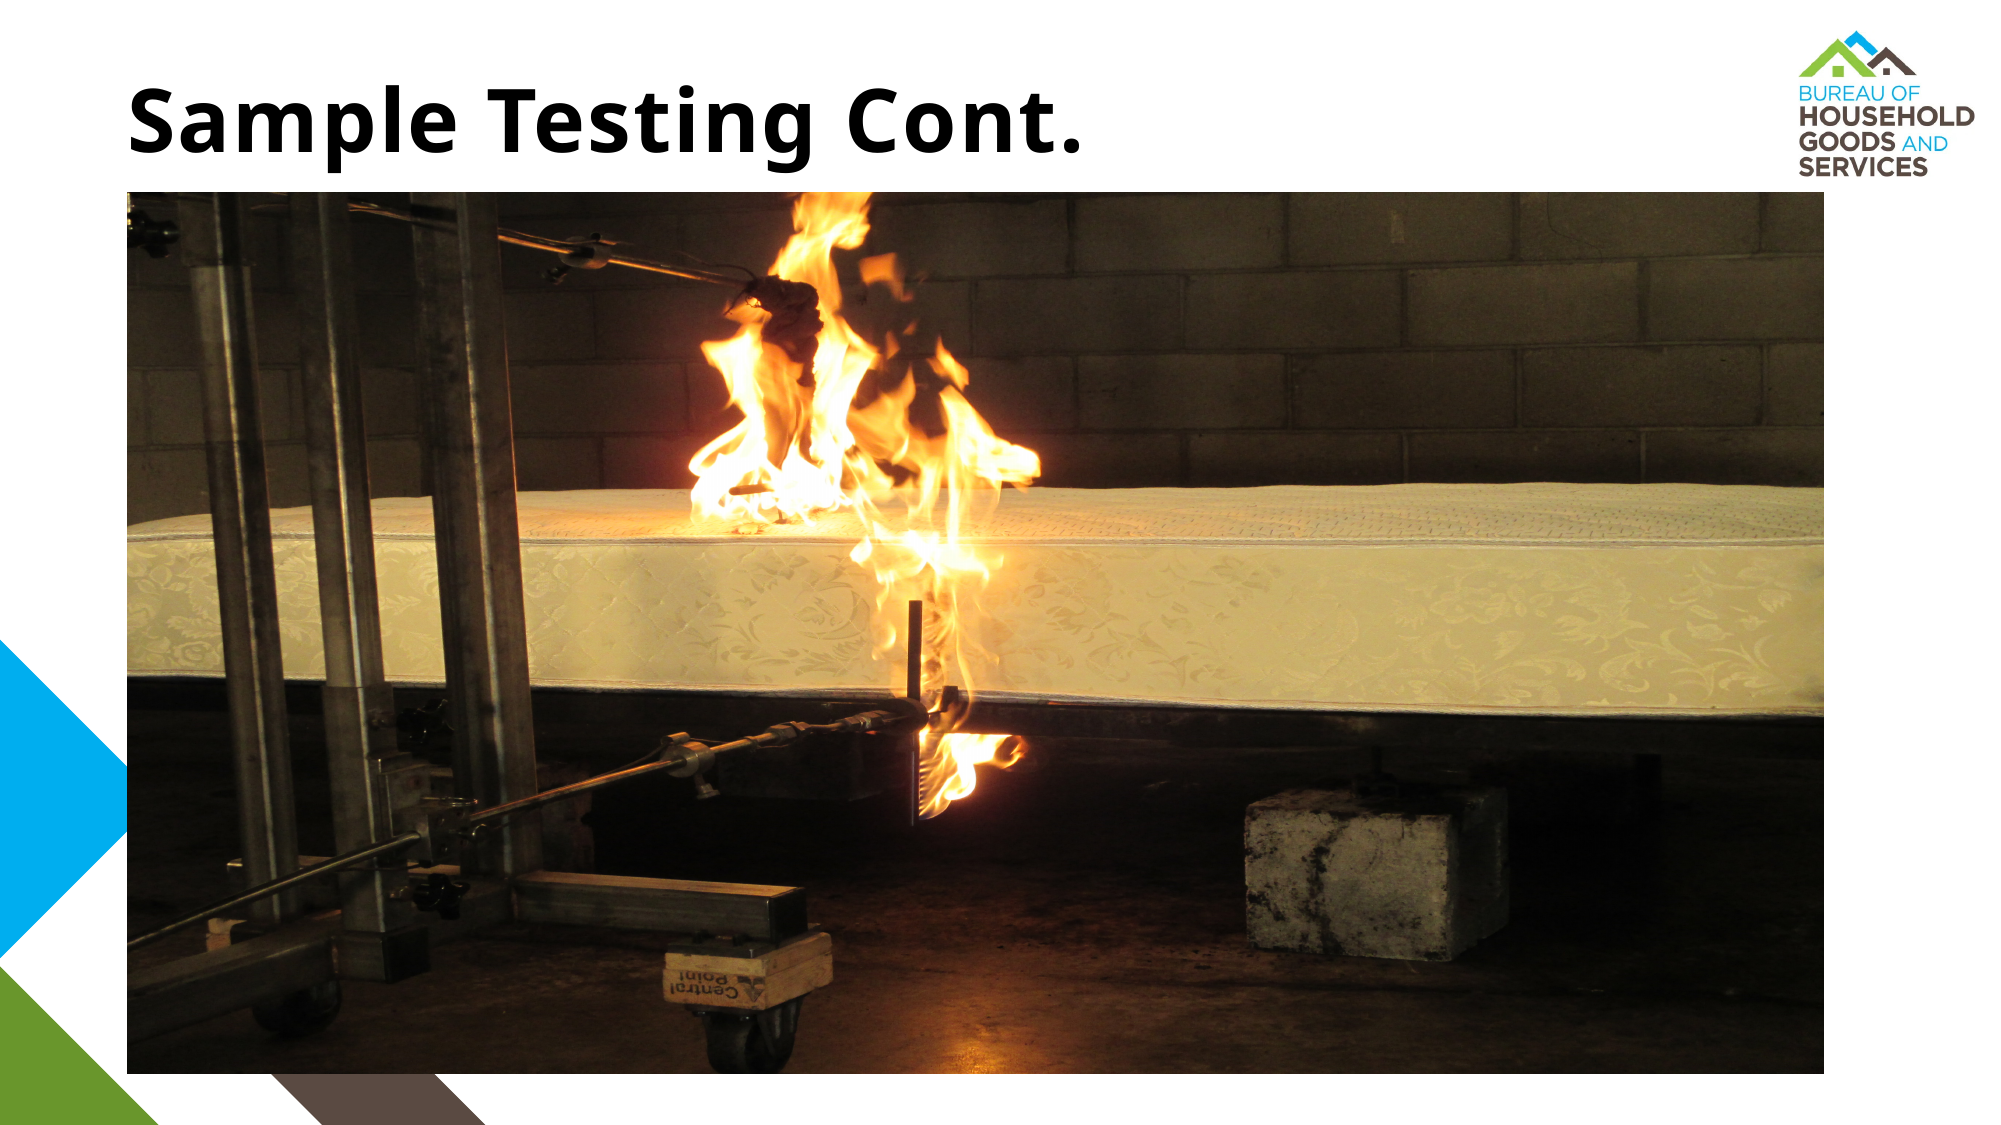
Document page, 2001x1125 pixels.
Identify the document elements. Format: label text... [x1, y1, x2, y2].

picture [127, 6, 2000, 1074]
text_box Sample Testing Cont. [127, 76, 1235, 172]
